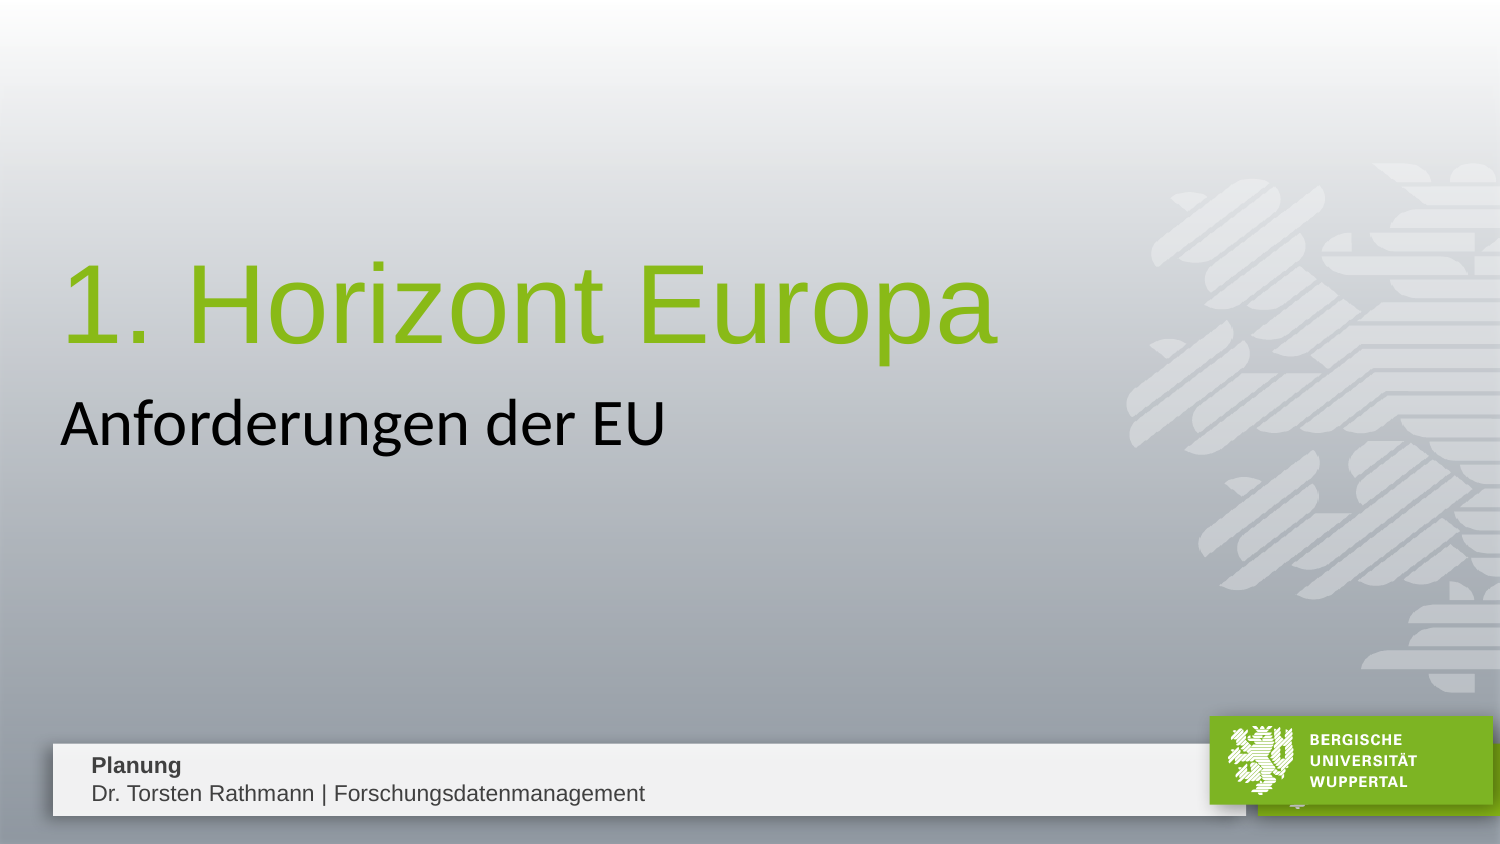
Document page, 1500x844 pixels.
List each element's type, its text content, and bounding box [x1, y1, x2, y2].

text_box [1209, 715, 1494, 805]
picture [1228, 726, 1418, 796]
picture [1269, 805, 1437, 809]
text_box 1. Horizont Europa Anforderungen der EU [50, 221, 1471, 529]
